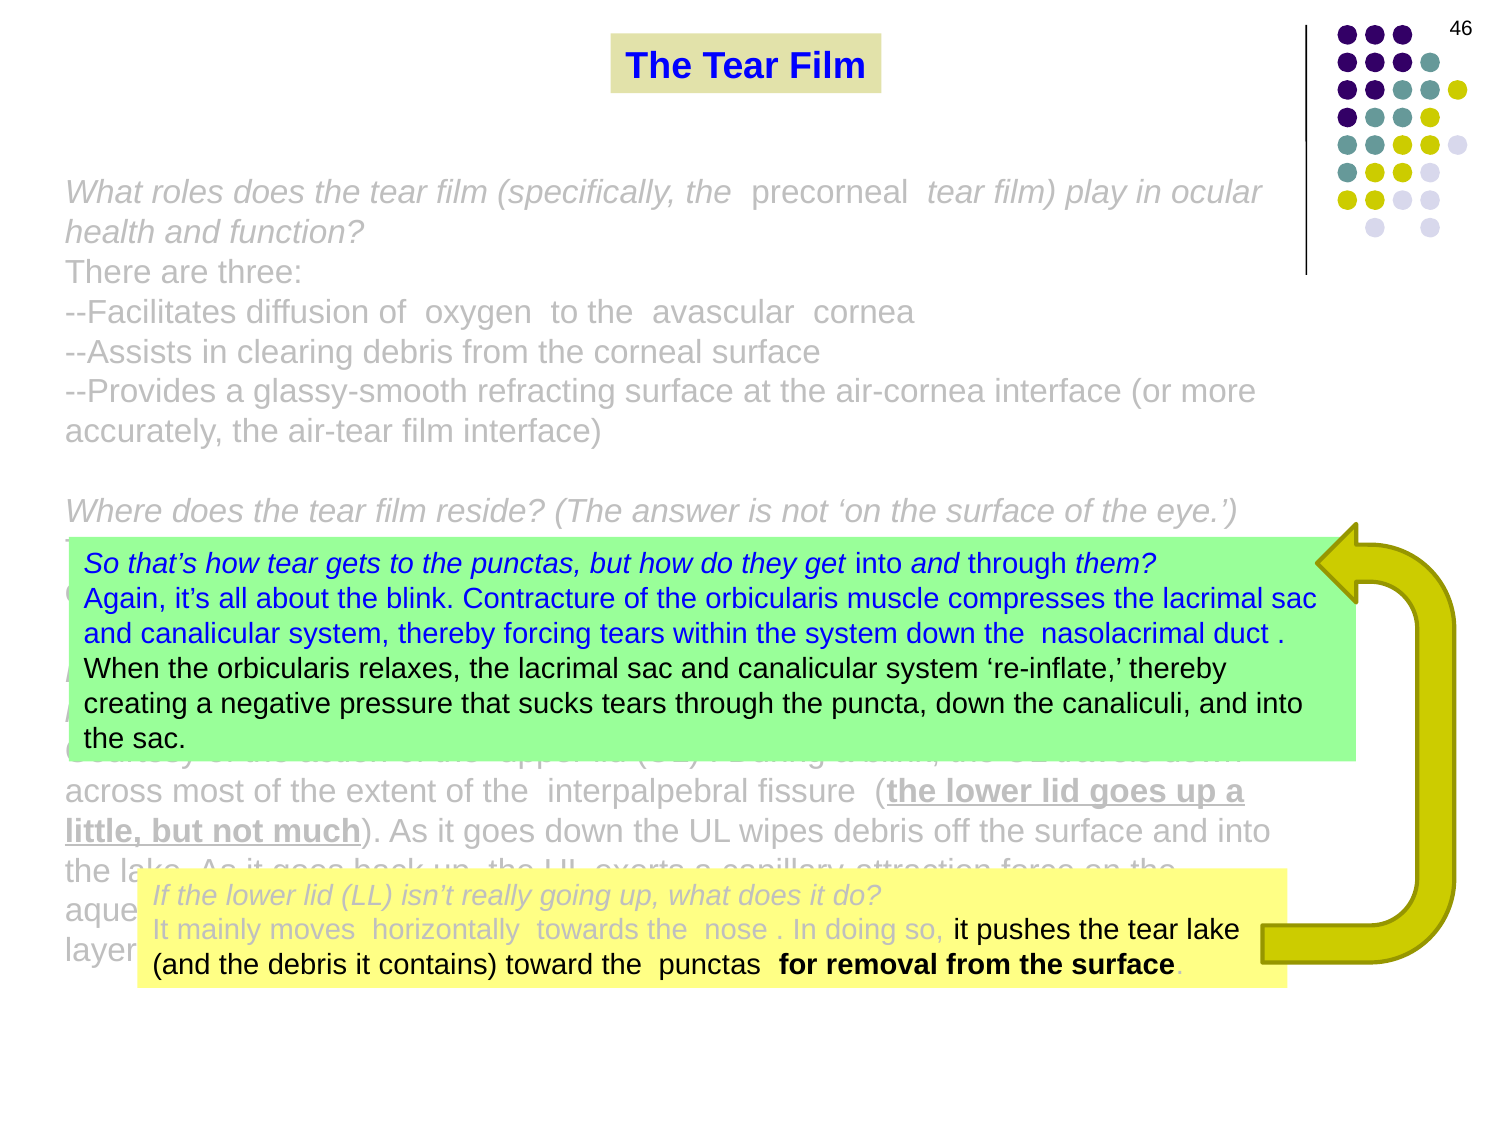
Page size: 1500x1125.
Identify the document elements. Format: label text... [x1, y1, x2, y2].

slide_number 46 [1137, 7, 1488, 83]
text_box What roles does the tear film (specifically, the precorneal tear film) play in ocular health and function? There are three: --Facilitates diffusion of oxygen to the avascular cornea --Assists in clearing debris from the corneal surface --Provides a glassy-smooth refracting surface at the air-cornea interface (or more accurately, the air-tear film interface) Where does the tear film reside? (The answer is not ‘on the surface of the eye.’) The bulk of tear volume is in the tear strip or lake (aka the tear meniscus ) resting on the lower-lid margin. How does the tear volume get from the tear strip up onto the ocular surface where it’s needed? Courtesy of the action of the upper lid (UL) . During a blink, the UL travels down across most of the extent of the interpalpebral fissure (the lower lid goes up a little, but not much). As it goes down the UL wipes debris off the surface and into the lake. As it goes back up, the UL exerts a capillary-attraction force on the aqueous in the tear lake, thereby pulling it up across the ocular surface. (The oil layer follows along.) [49, 162, 1298, 976]
text_box [1260, 521, 1457, 965]
text_box So that’s how tear gets to the punctas, but how do they get into and through them? Again, it’s all about the blink. Contracture of the orbicularis muscle compresses the lacrimal sac and canalicular system, thereby forcing tears within the system down the nasolacrimal duct . When the orbicularis relaxes, the lacrimal sac and canalicular system ‘re-inflate,’ thereby creating a negative pressure that sucks tears through the puncta, down the canaliculi, and into the sac. [68, 536, 1356, 762]
text_box If the lower lid (LL) isn’t really going up, what does it do? It mainly moves horizontally towards the nose . In doing so, it pushes the tear lake (and the debris it contains) toward the punctas for removal from the surface. [137, 868, 1288, 988]
text_box The Tear Film [610, 33, 882, 94]
